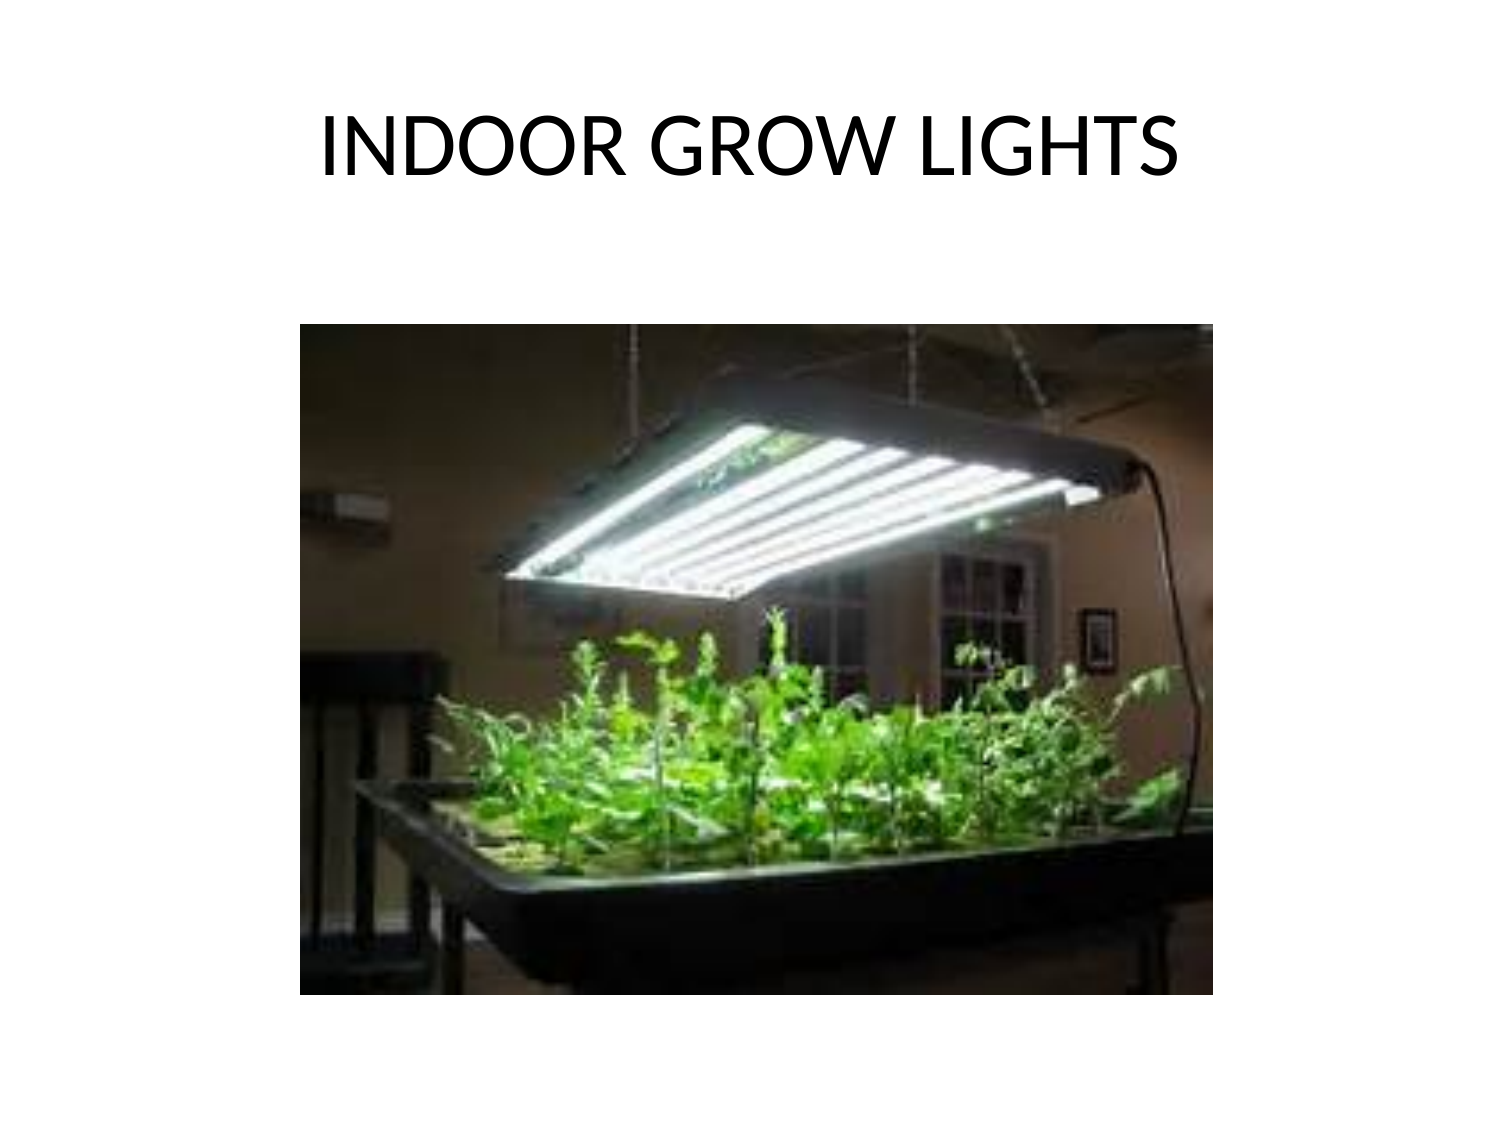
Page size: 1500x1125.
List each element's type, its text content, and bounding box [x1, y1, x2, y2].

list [299, 324, 1213, 996]
title INDOOR GROW LIGHTS [75, 45, 1425, 233]
